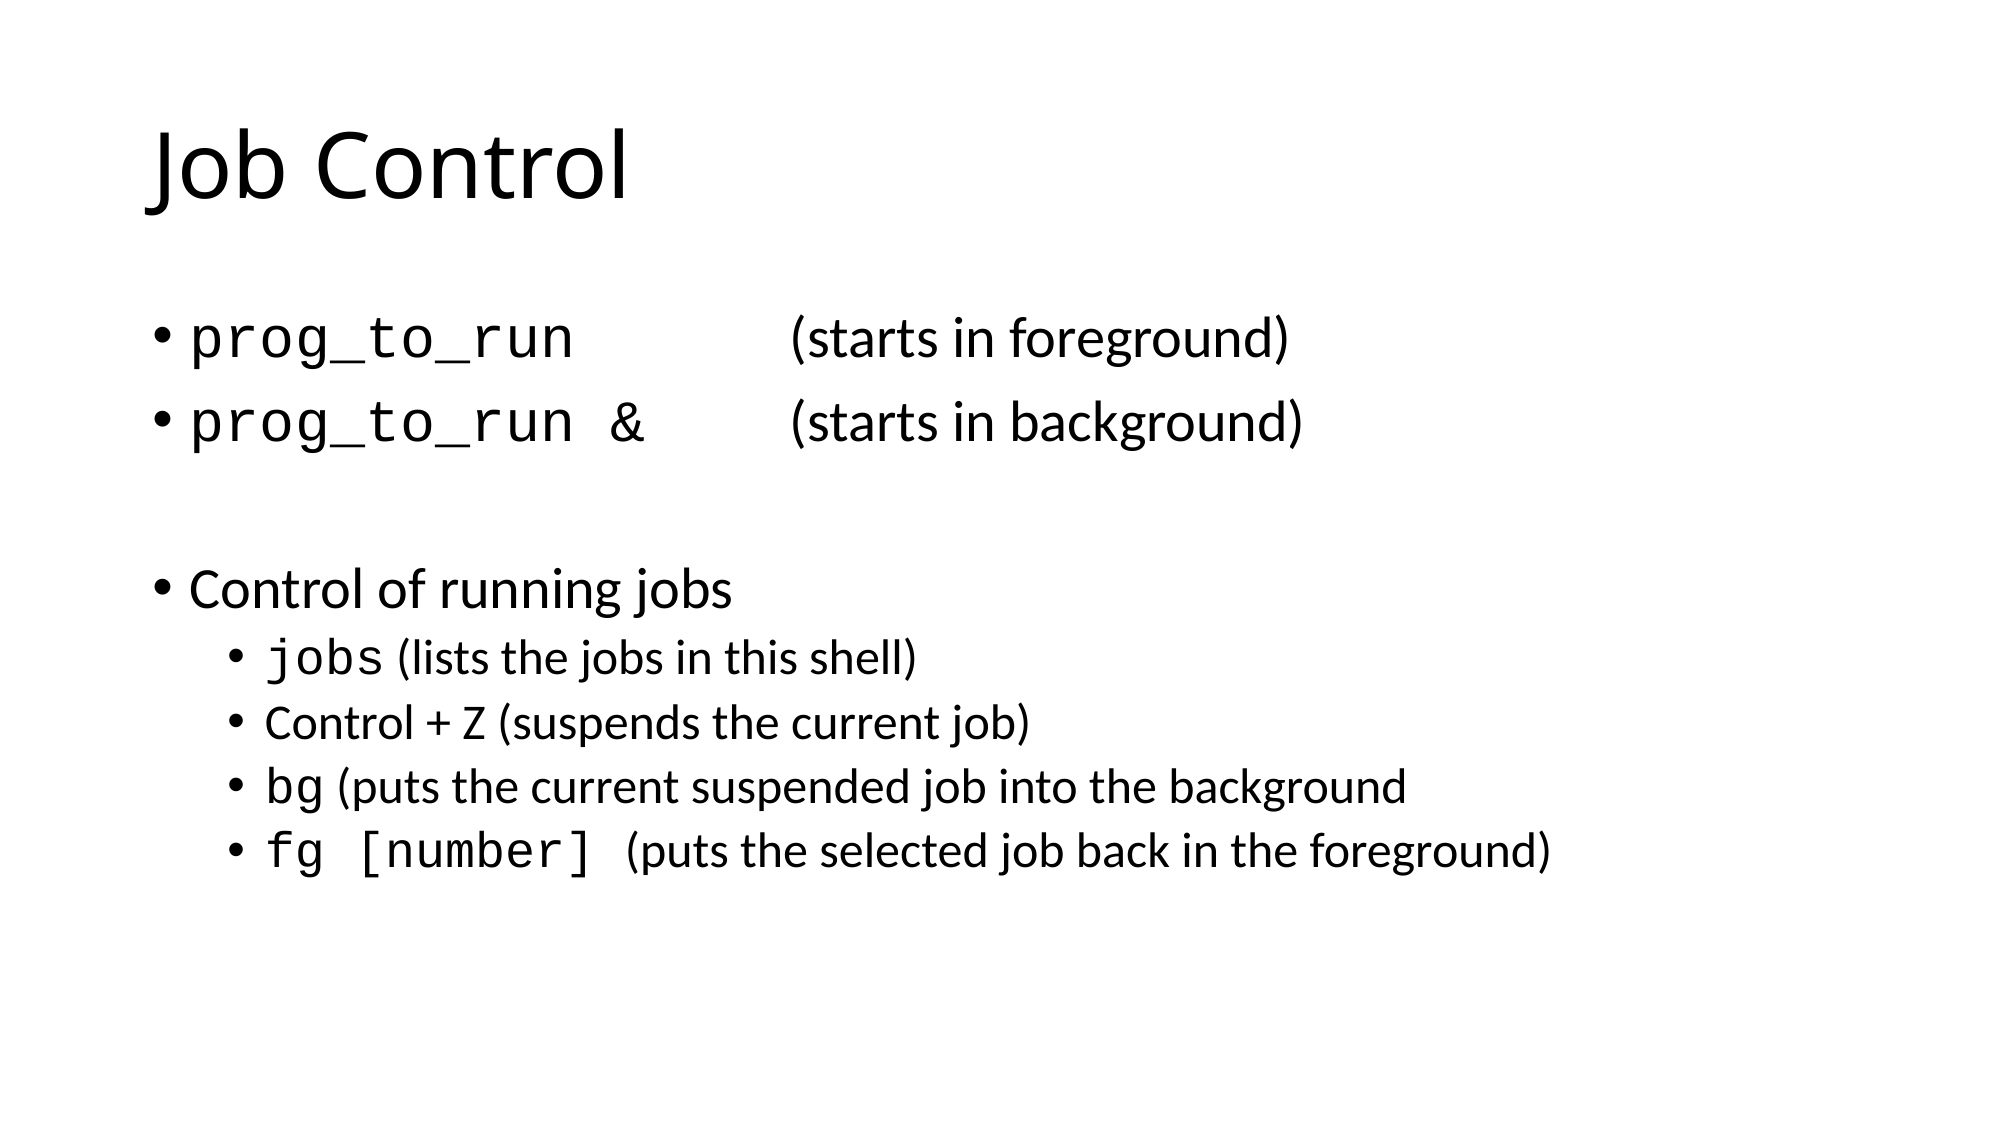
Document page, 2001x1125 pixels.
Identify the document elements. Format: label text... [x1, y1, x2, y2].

list prog_to_run (starts in foreground) prog_to_run & (starts in background) Control of running jobs jobs (lists the jobs in this shell) Control + Z (suspends the current job) bg (puts the current suspended job into the background fg [number] (puts the selected job back in the foreground) [137, 299, 1863, 1014]
title Job Control [137, 59, 1863, 278]
